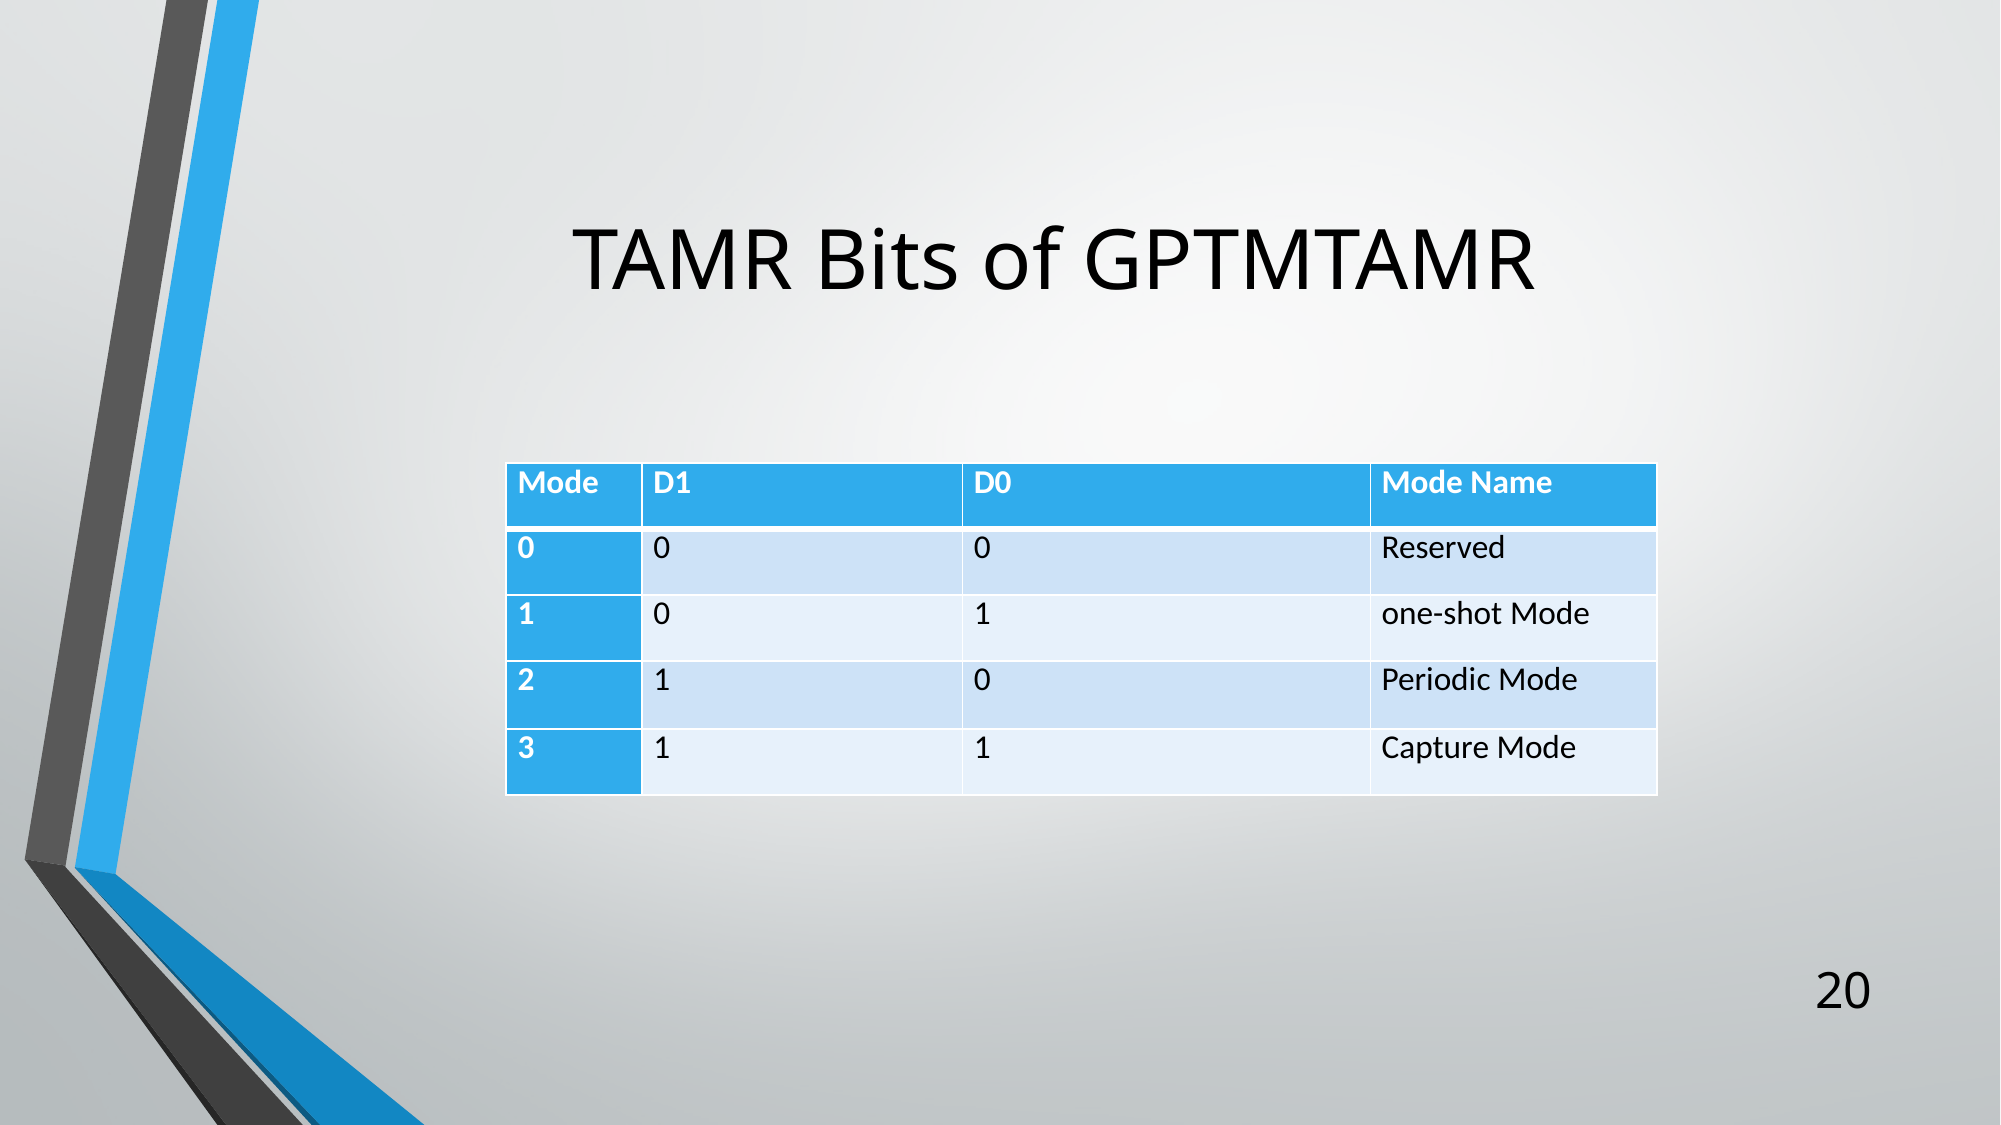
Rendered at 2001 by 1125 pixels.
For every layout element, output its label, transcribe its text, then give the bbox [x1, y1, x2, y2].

table_cell 1 [963, 596, 1370, 660]
slide_number 20 [1796, 962, 1887, 1023]
table_cell one-shot Mode [1371, 596, 1656, 660]
table_cell 2 [507, 662, 641, 728]
table_cell 1 [963, 730, 1370, 794]
table_cell 0 [963, 532, 1370, 594]
table_cell 1 [643, 662, 962, 728]
table_header D1 [643, 464, 962, 526]
table_cell 0 [643, 532, 962, 594]
table_cell 1 [507, 596, 641, 660]
table_header Mode [507, 464, 641, 526]
table_cell Periodic Mode [1371, 662, 1656, 728]
table_cell 0 [507, 532, 641, 594]
table_header D0 [963, 464, 1370, 526]
table_cell 3 [507, 730, 641, 794]
table_cell Reserved [1371, 532, 1656, 594]
table_cell 1 [643, 730, 962, 794]
table_header Mode Name [1371, 464, 1656, 526]
table_cell 0 [643, 596, 962, 660]
table_cell 0 [963, 662, 1370, 728]
title TAMR Bits of GPTMTAMR [243, 112, 1887, 400]
table_cell Capture Mode [1371, 730, 1656, 794]
